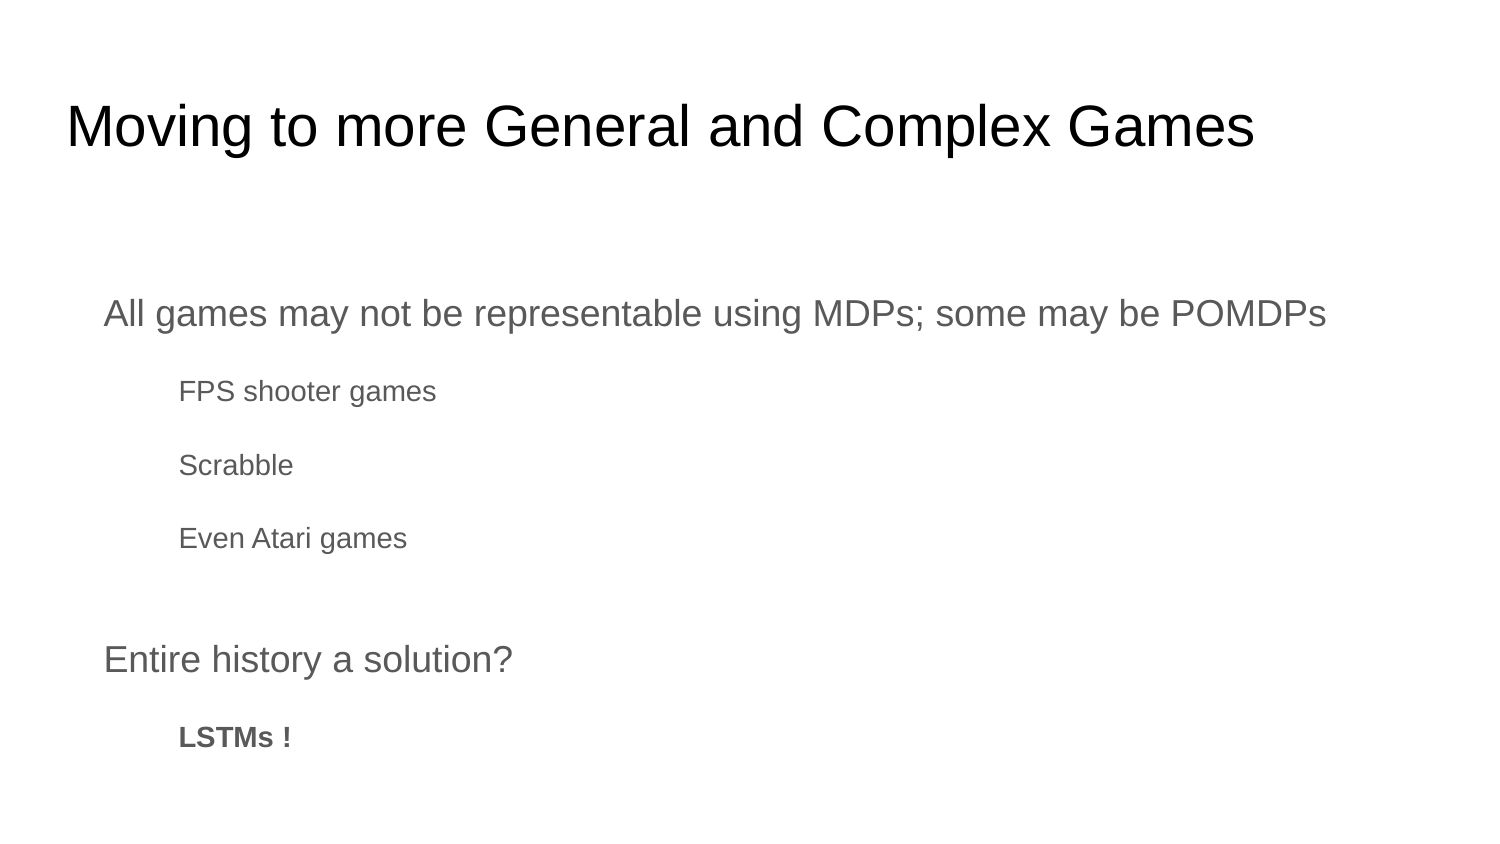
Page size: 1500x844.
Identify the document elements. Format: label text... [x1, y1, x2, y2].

title Moving to more General and Complex Games [51, 72, 1449, 167]
list All games may not be representable using MDPs; some may be POMDPs FPS shooter games Scrabble Even Atari games Entire history a solution? LSTMs ! [51, 189, 1449, 750]
